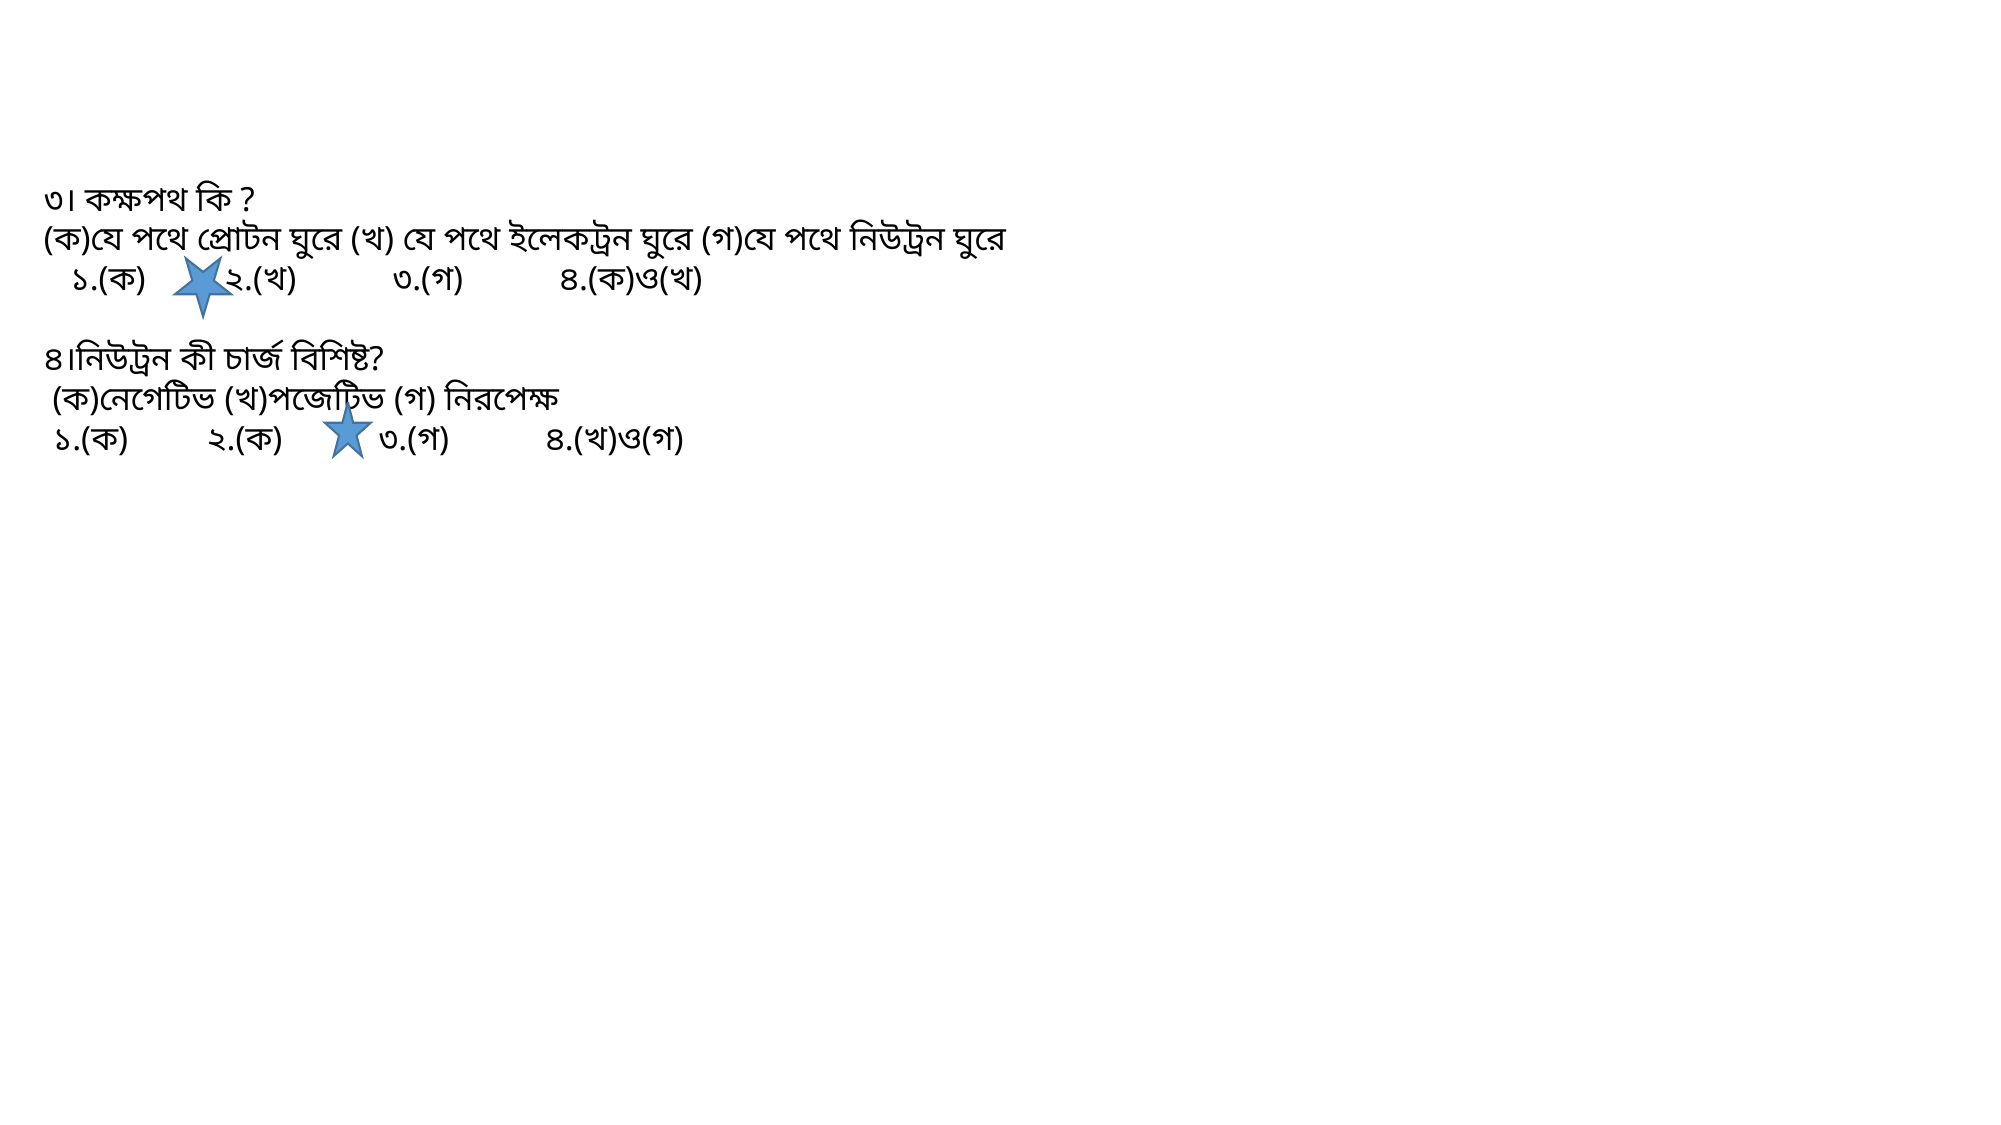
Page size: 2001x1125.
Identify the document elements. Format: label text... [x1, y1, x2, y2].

text_box ৩। কক্ষপথ কি ? (ক)যে পথে প্রোটন ঘুরে (খ) যে পথে ইলেকট্রন ঘুরে (গ)যে পথে নিউট্রন ঘুরে ১.(ক) ২.(খ) ৩.(গ) ৪.(ক)ও(খ) ৪।নিউট্রন কী চার্জ বিশিষ্ট? (ক)নেগেটিভ (খ)পজেটিভ (গ) নিরপেক্ষ ১.(ক) ২.(ক) ৩.(গ) ৪.(খ)ও(গ) [29, 170, 1940, 510]
text_box [172, 255, 235, 321]
text_box [322, 401, 374, 460]
